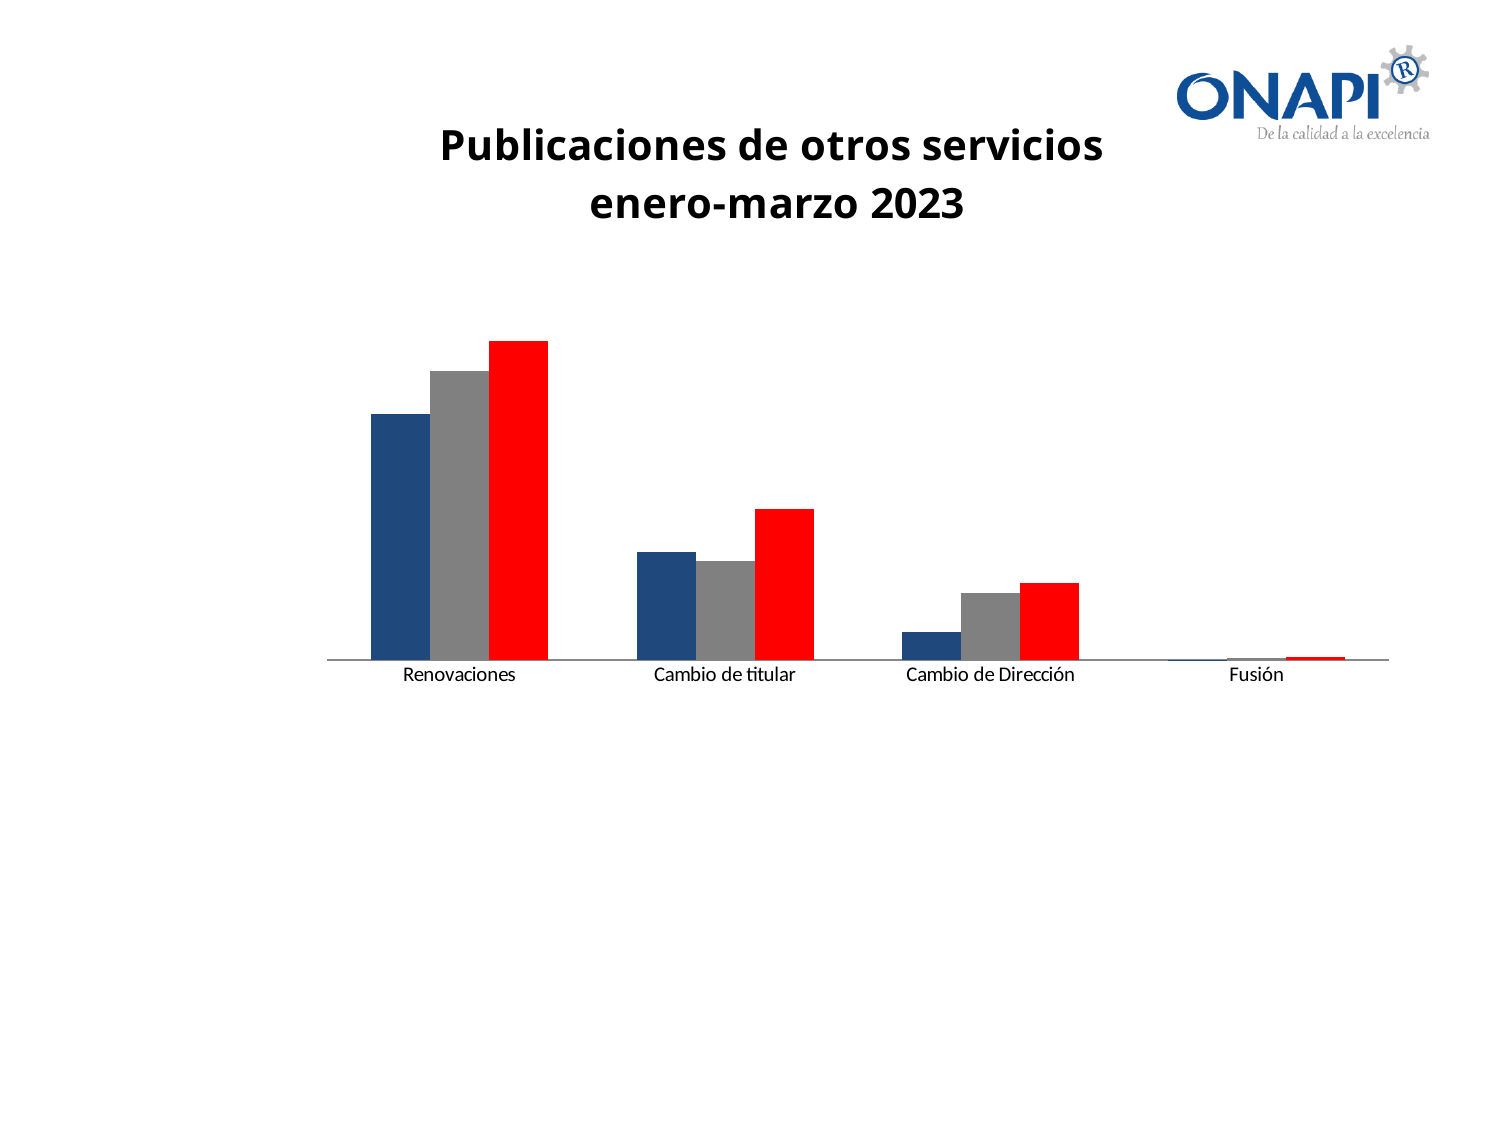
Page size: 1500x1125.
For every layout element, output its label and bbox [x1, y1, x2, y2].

picture [1174, 30, 1461, 158]
chart [74, 93, 1424, 965]
